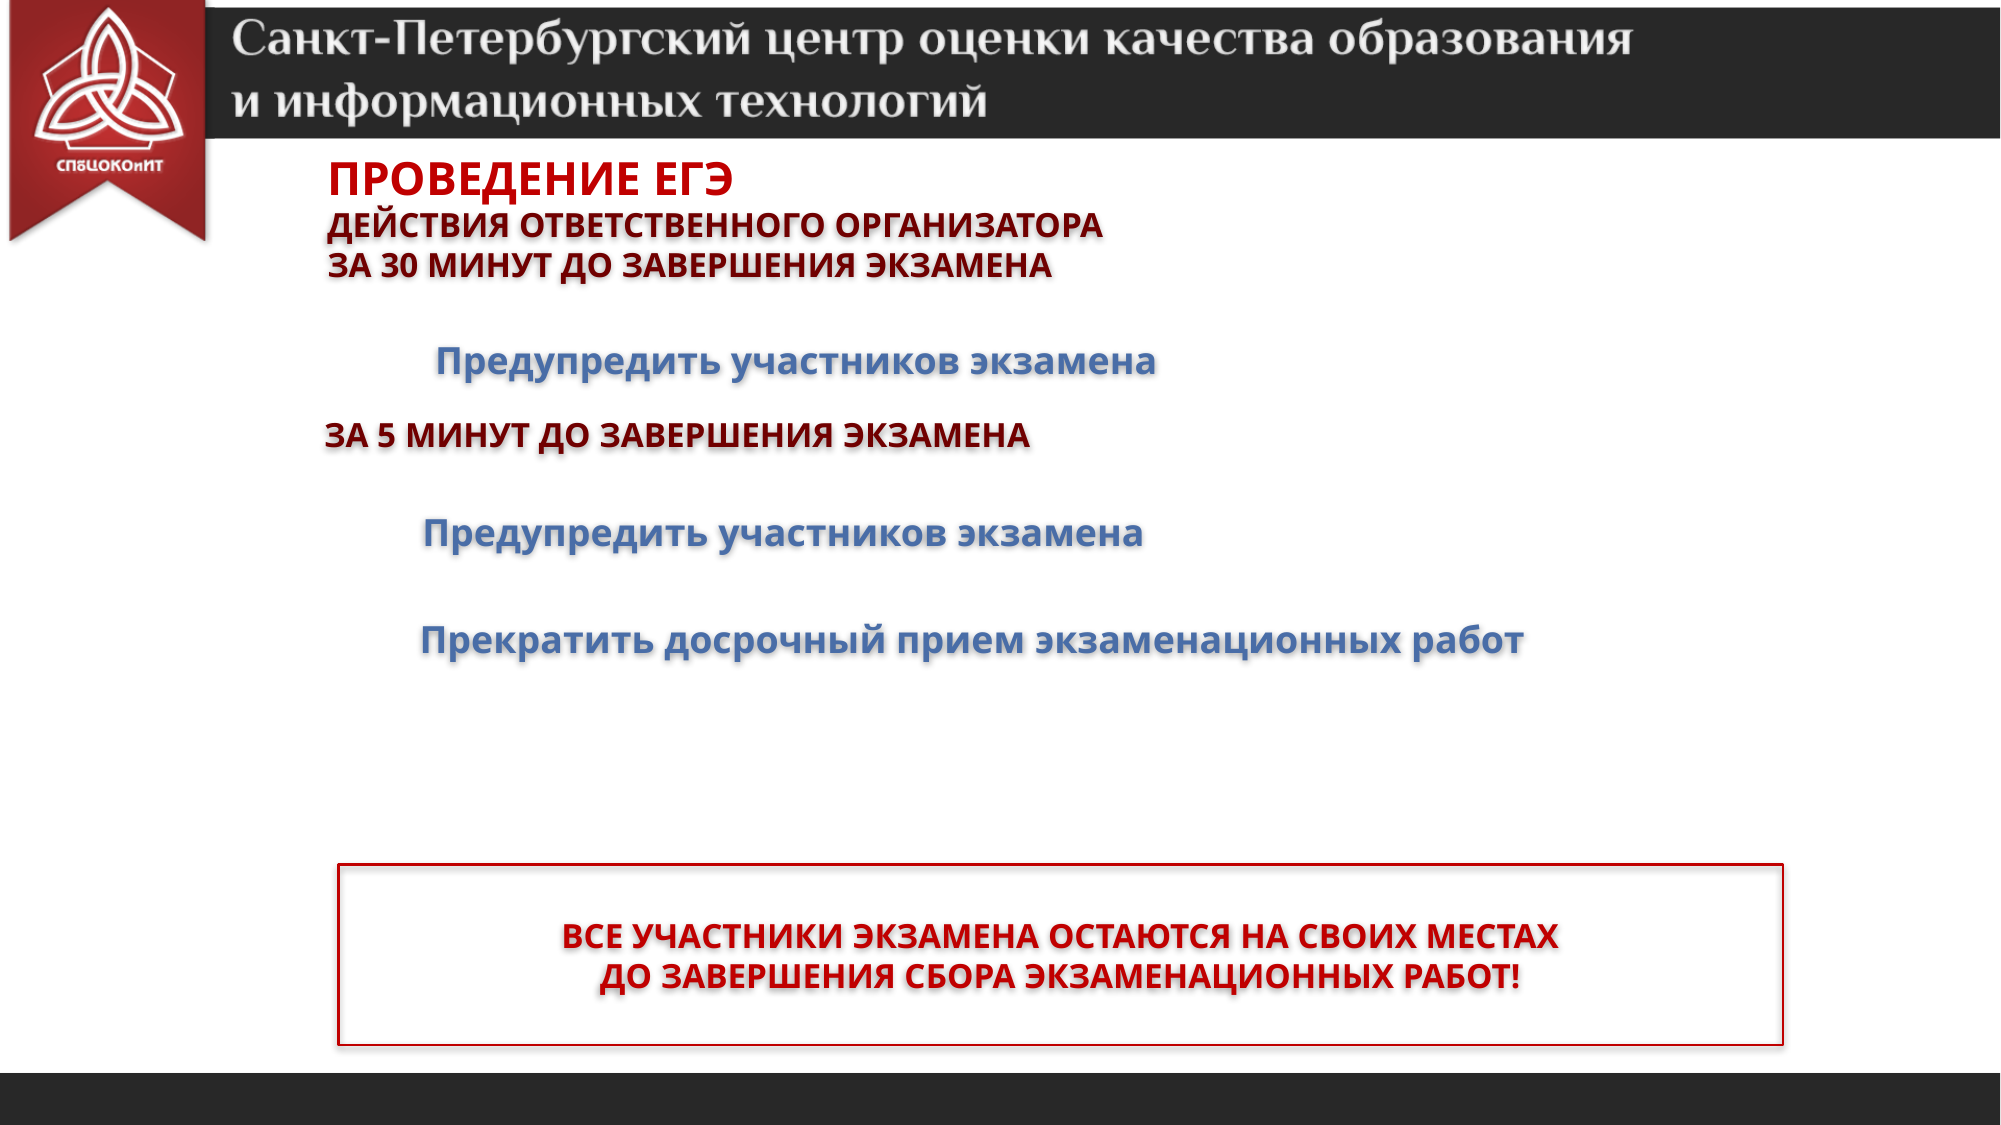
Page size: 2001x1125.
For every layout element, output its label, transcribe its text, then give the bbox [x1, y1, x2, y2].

text_box За 5 минут до завершения экзамена [308, 424, 1810, 484]
text_box Действия ответственного организатора За 30 минут до завершения экзамена [312, 188, 1813, 301]
text_box ВСЕ УЧАСТНИКИ ЭКЗАМЕНА ОСТАЮТСЯ НА СВОИХ МЕСТАХ ДО ЗАВЕРШЕНИЯ СБОРА ЭКЗАМЕНАЦИОННЫХ РАБОТ! [338, 864, 1784, 1046]
text_box Предупредить участников экзамена [419, 324, 1784, 396]
text_box Прекратить досрочный прием экзаменационных работ [404, 603, 1768, 675]
text_box Проведение ЕГЭ [312, 142, 1813, 188]
text_box Предупредить участников экзамена [406, 495, 1771, 567]
picture [0, 0, 2001, 1125]
